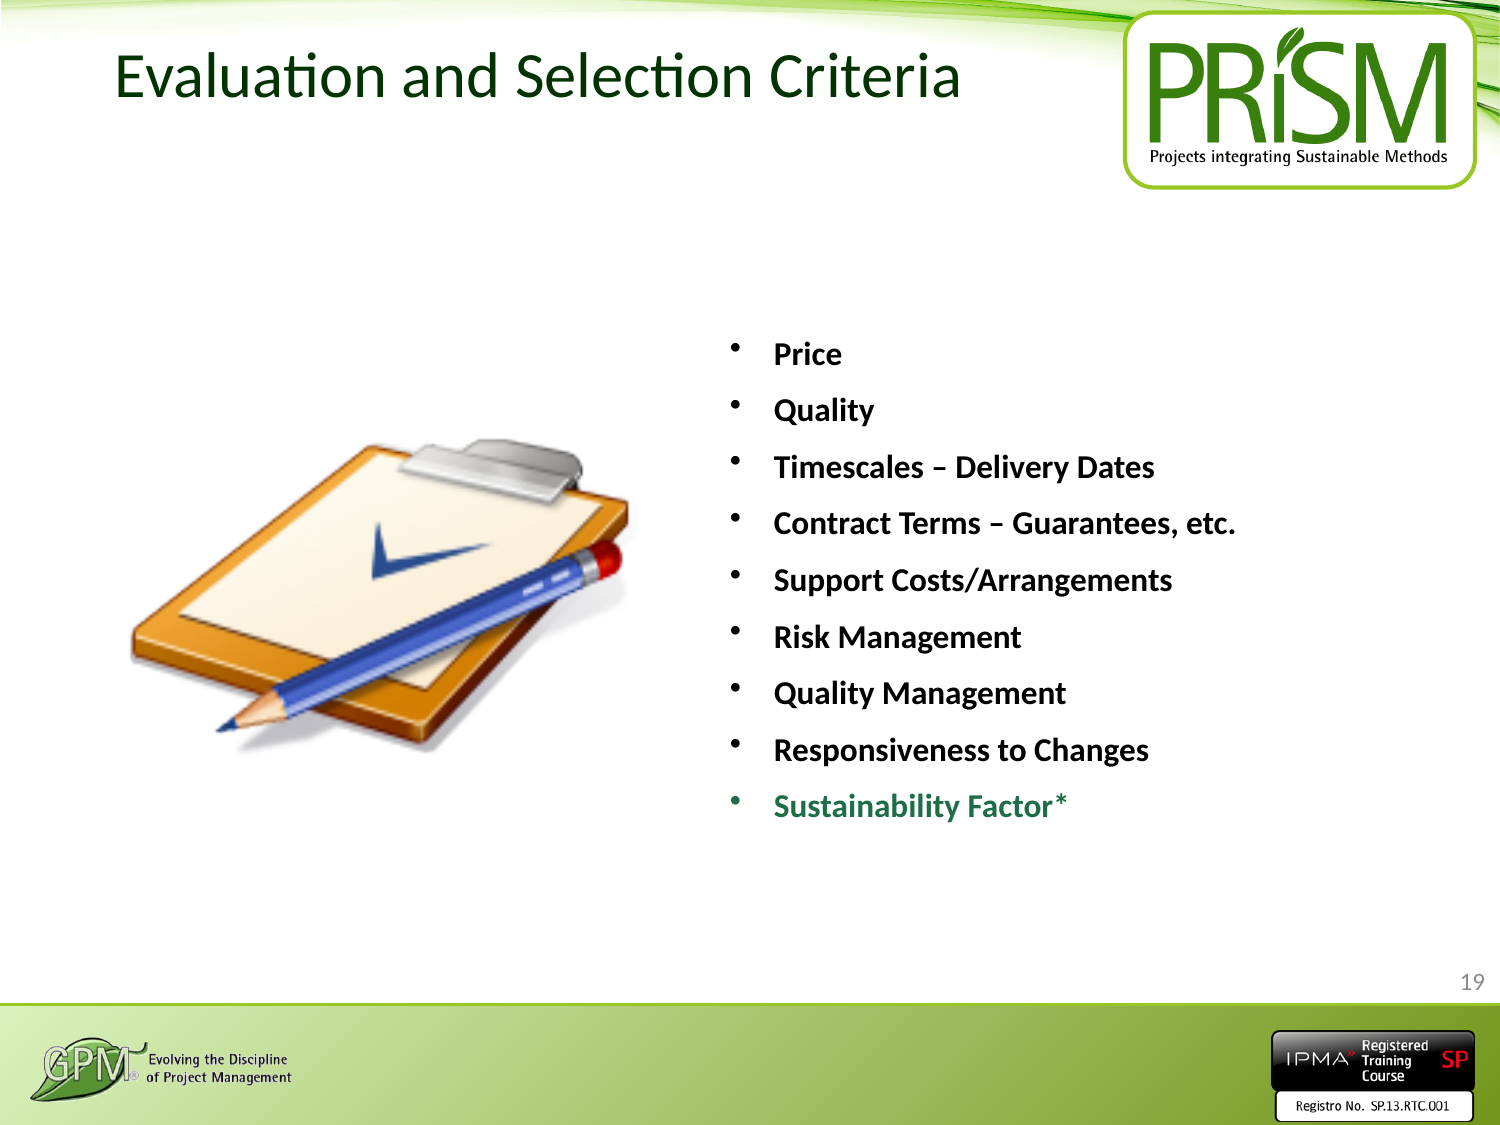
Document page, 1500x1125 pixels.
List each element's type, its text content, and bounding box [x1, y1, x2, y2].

picture [124, 279, 638, 835]
picture [1271, 1030, 1475, 1122]
picture [24, 1031, 293, 1111]
picture [1478, 0, 1499, 159]
picture [1137, 143, 1454, 171]
text_box Price Quality Timescales – Delivery Dates Contract Terms – Guarantees, etc. Support Costs/Arrangements Risk Management Quality Management Responsiveness to Changes Sustainability Factor* [715, 324, 1253, 832]
title Evaluation and Selection Criteria [99, 0, 1478, 143]
picture [2, 0, 1122, 159]
slide_number 19 [1149, 950, 1500, 1010]
